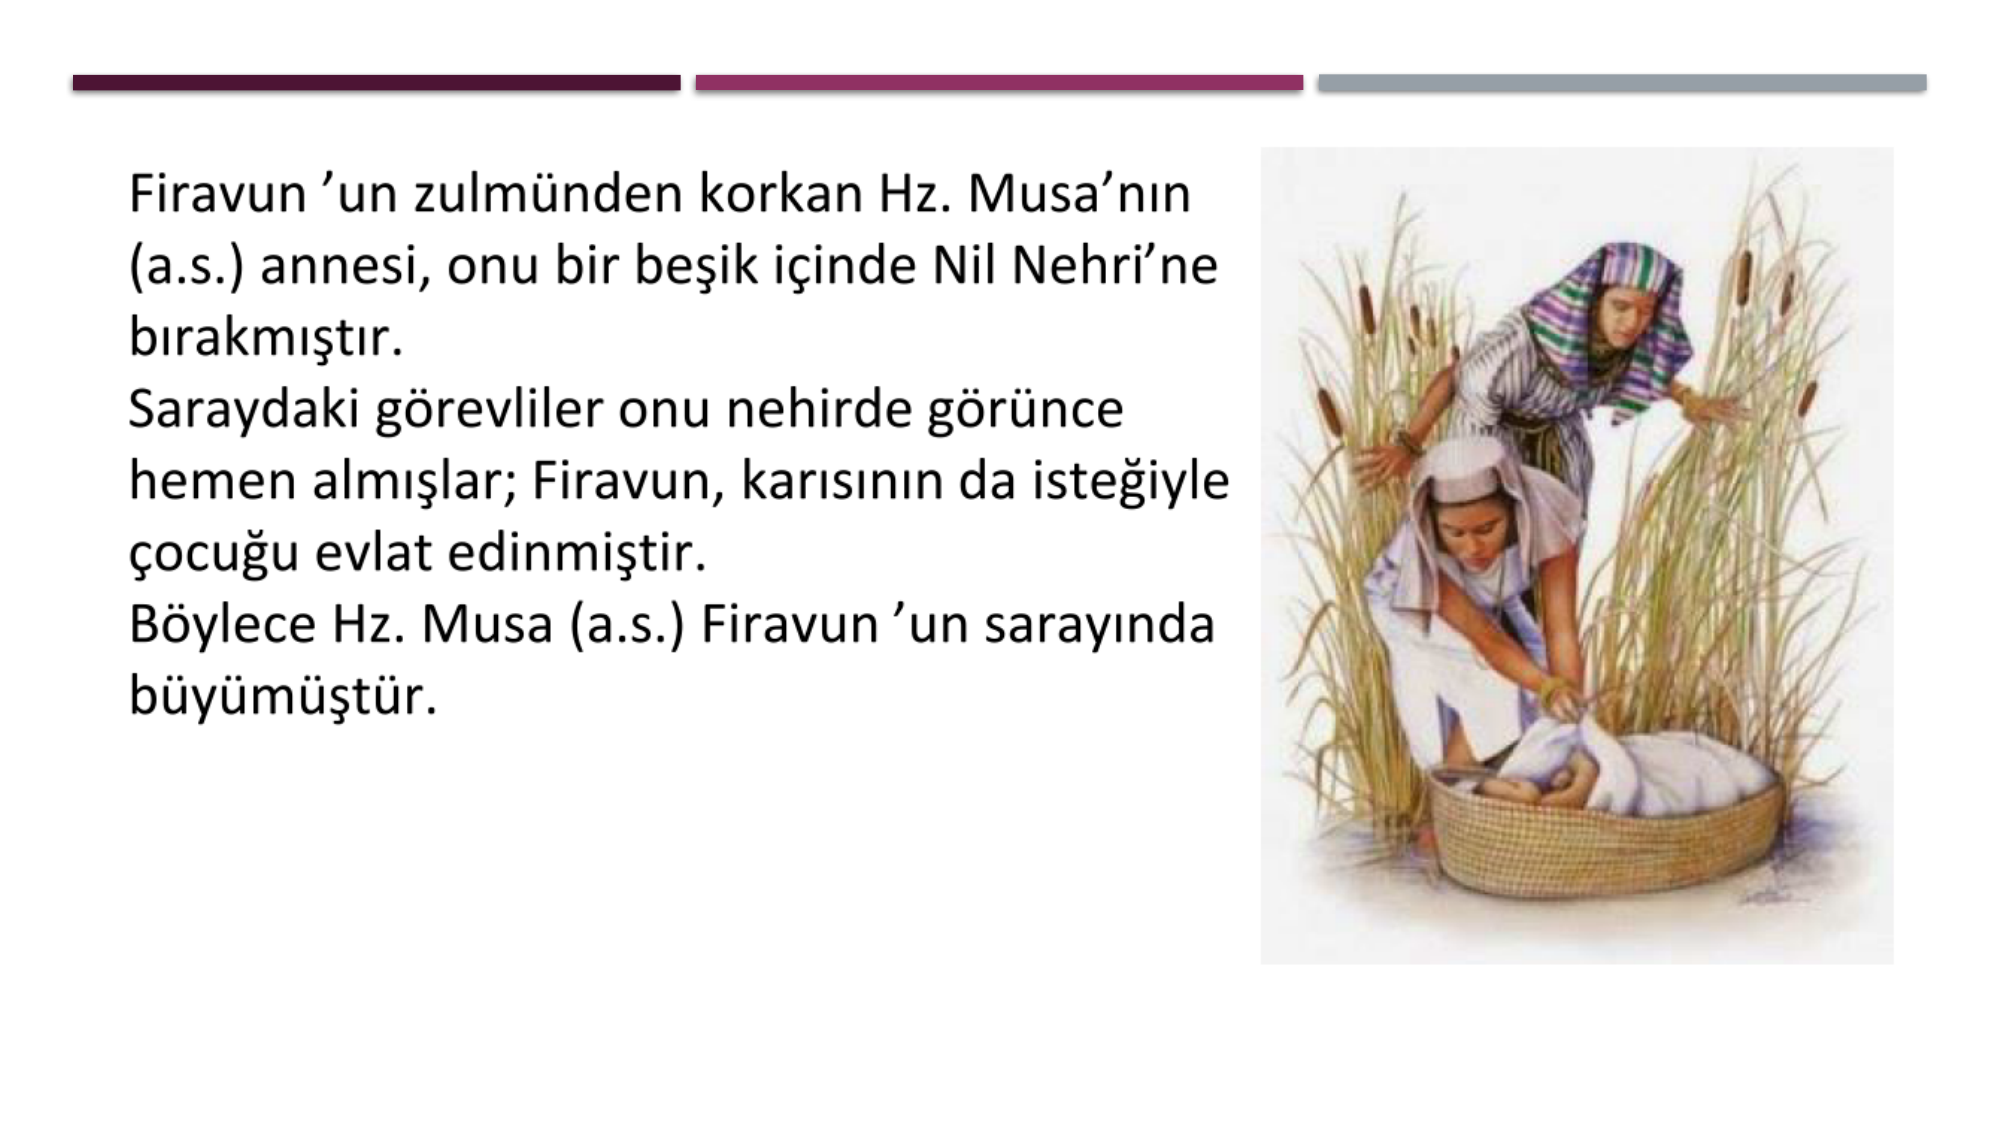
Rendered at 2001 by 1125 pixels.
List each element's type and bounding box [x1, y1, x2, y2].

picture [0, 107, 2000, 1018]
